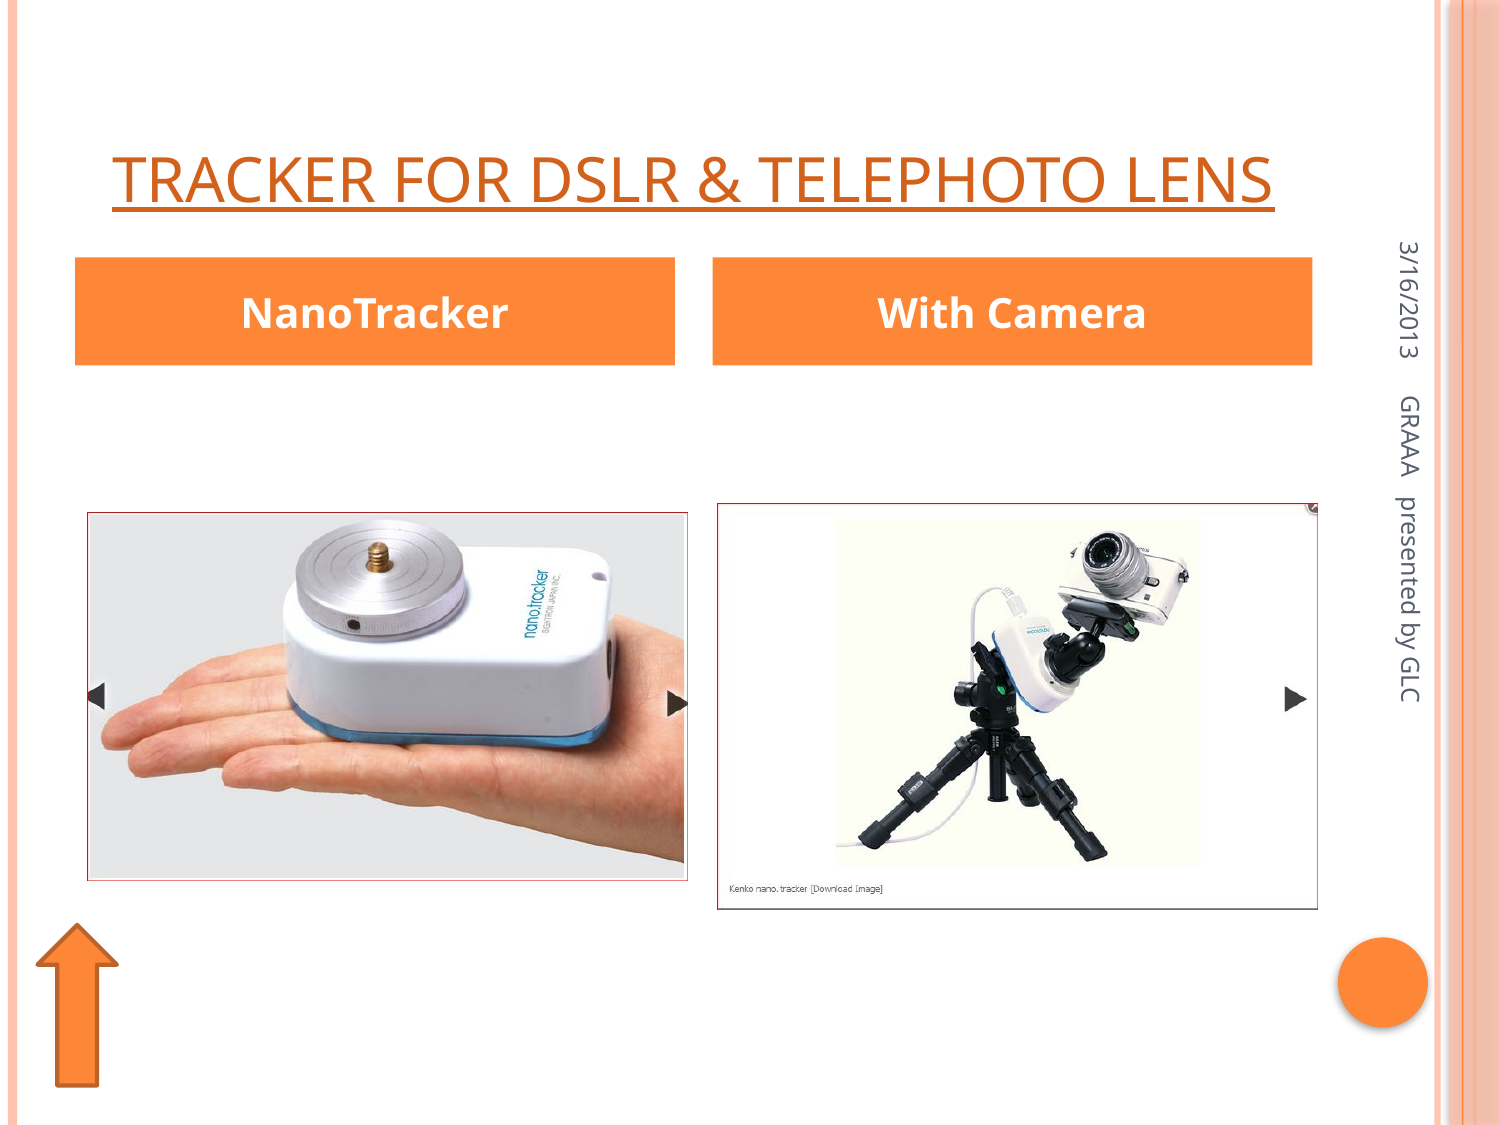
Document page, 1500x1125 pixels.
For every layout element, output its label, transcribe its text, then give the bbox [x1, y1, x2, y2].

text_box [35, 922, 119, 1088]
list NanoTracker [75, 257, 675, 366]
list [716, 502, 1318, 910]
footer GRAAA presented by GLC [1379, 380, 1440, 906]
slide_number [1378, 43, 1442, 374]
list With Camera [712, 257, 1313, 366]
title Tracker for DSLR & Telephoto Lens [75, 44, 1313, 233]
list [86, 511, 688, 882]
